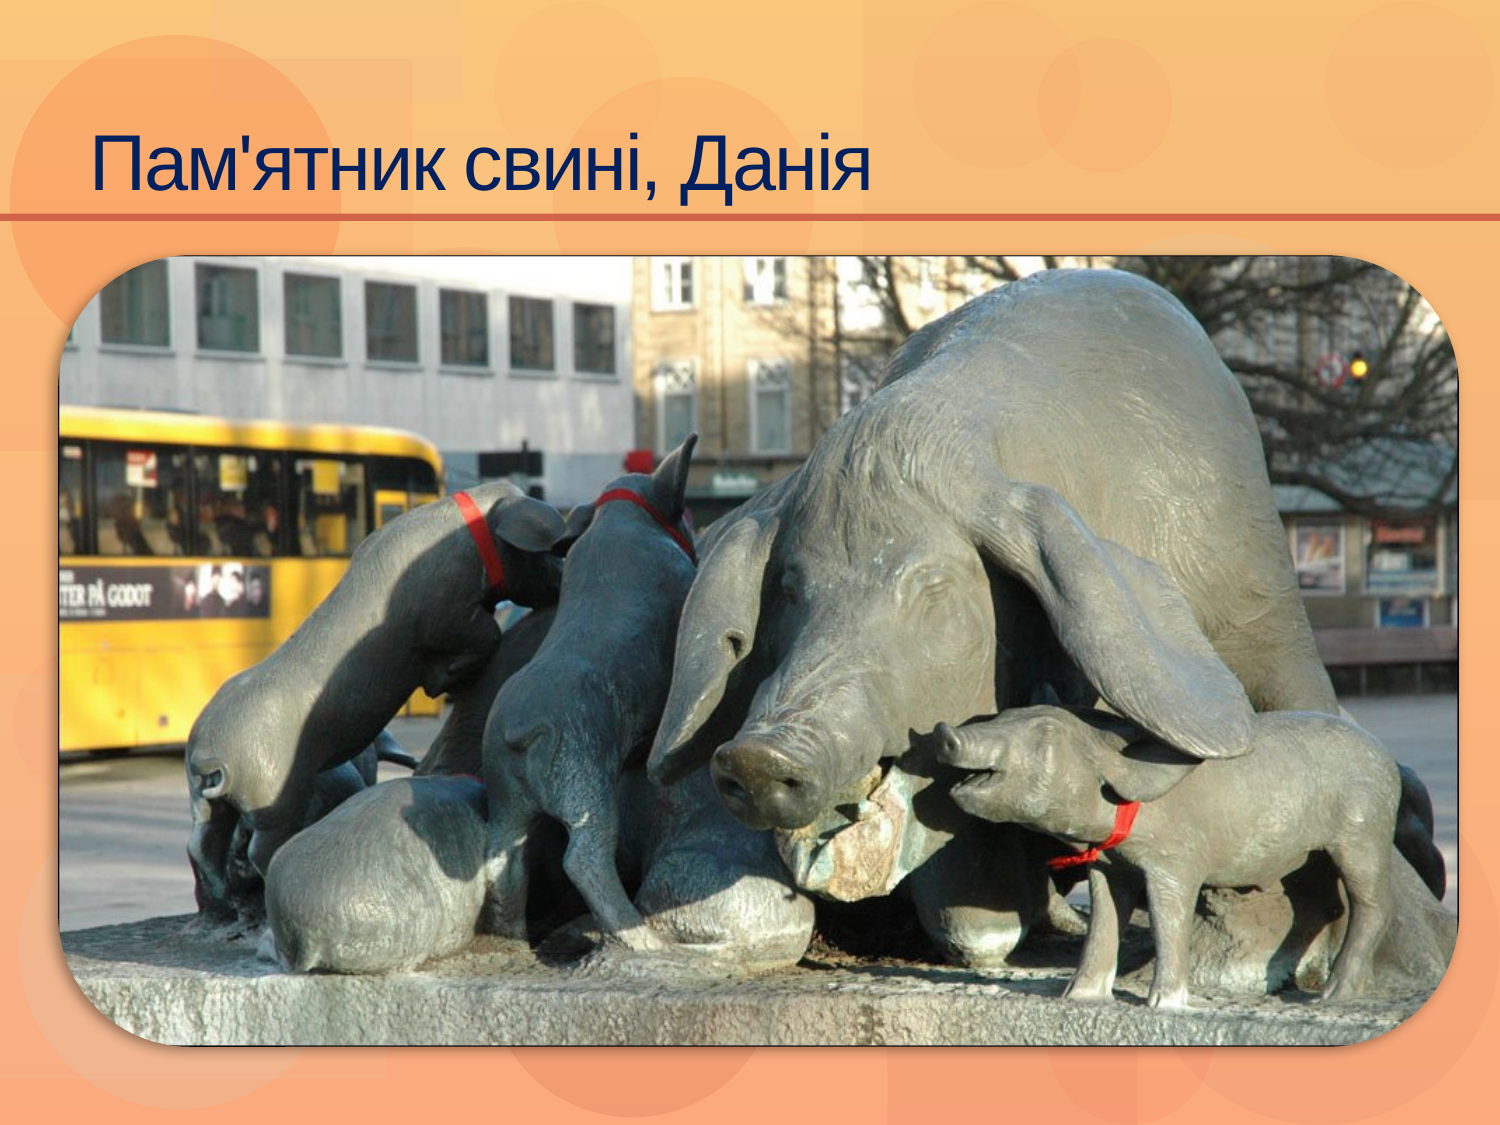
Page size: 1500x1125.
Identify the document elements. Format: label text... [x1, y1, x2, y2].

picture [57, 255, 1460, 1047]
title Пам'ятник свині, Данія [75, 26, 1425, 214]
